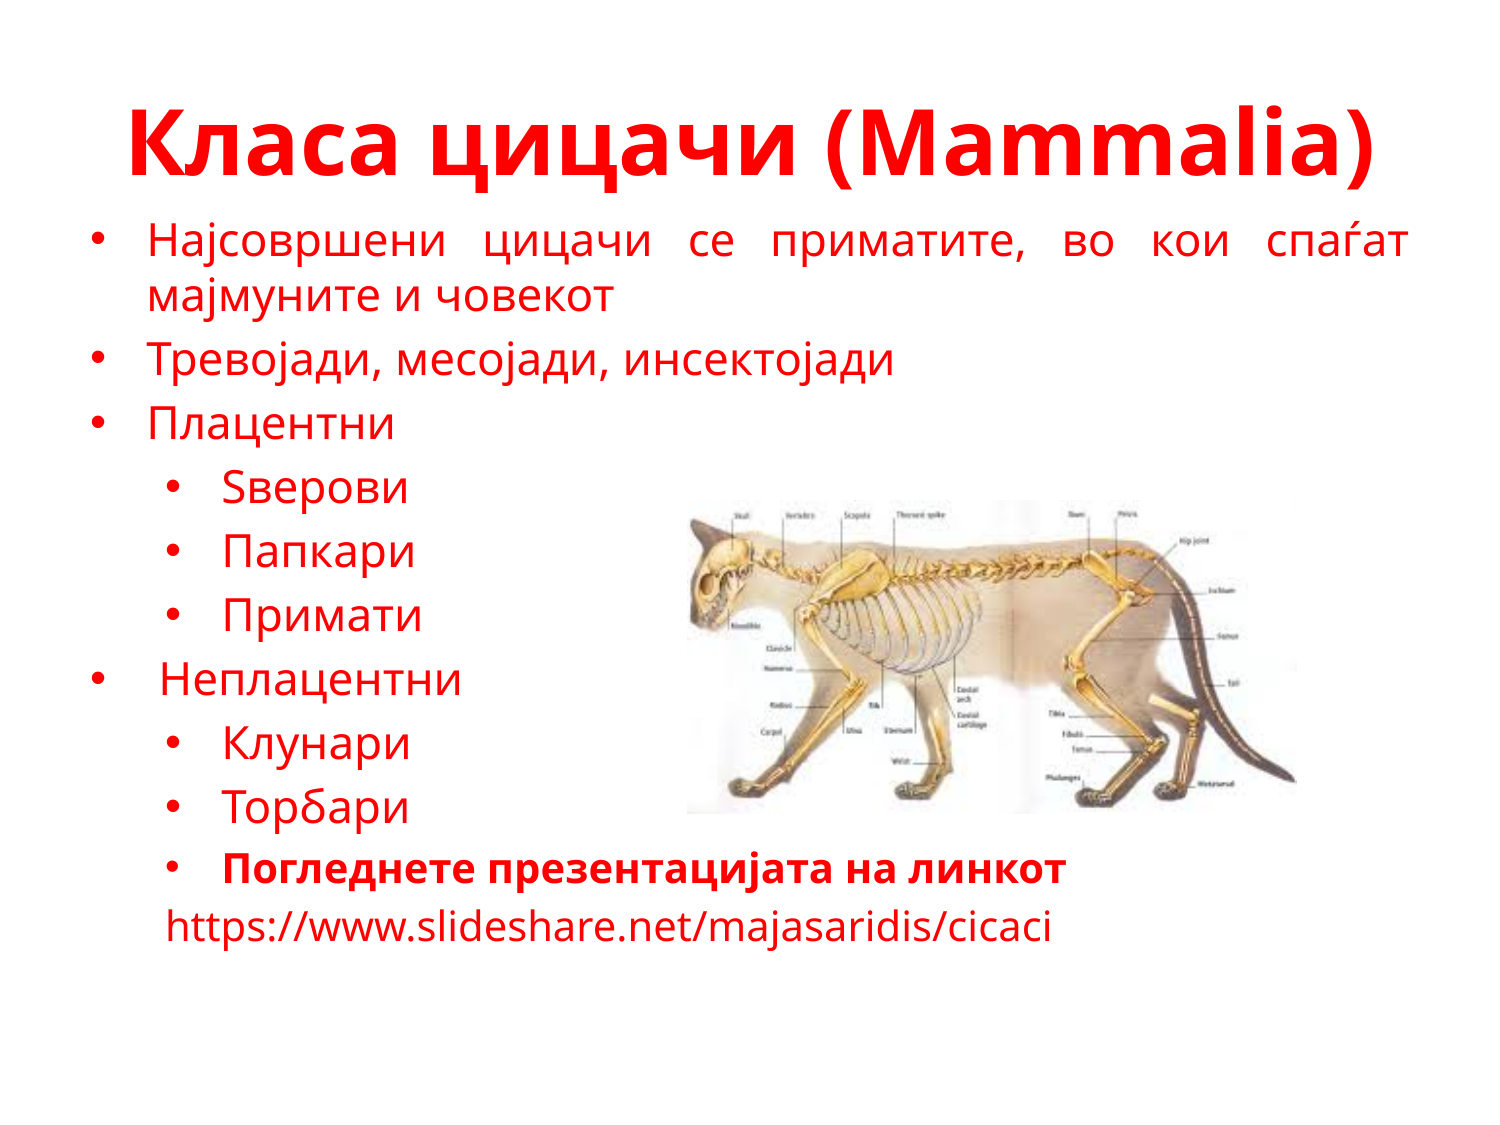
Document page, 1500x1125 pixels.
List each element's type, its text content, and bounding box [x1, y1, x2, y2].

picture [687, 500, 1298, 815]
title Класа цицачи (Mammalia) [75, 45, 1425, 203]
list Најсовршени цицачи се приматите, во кои спаѓат мајмуните и човекот Тревојади, месојади, инсектојади Плацентни Sверови Папкари Примати Неплацентни Клунари Торбари Погледнете презентацијата на линкот https://www.slideshare.net/majasaridis/cicaci [75, 203, 1425, 1005]
